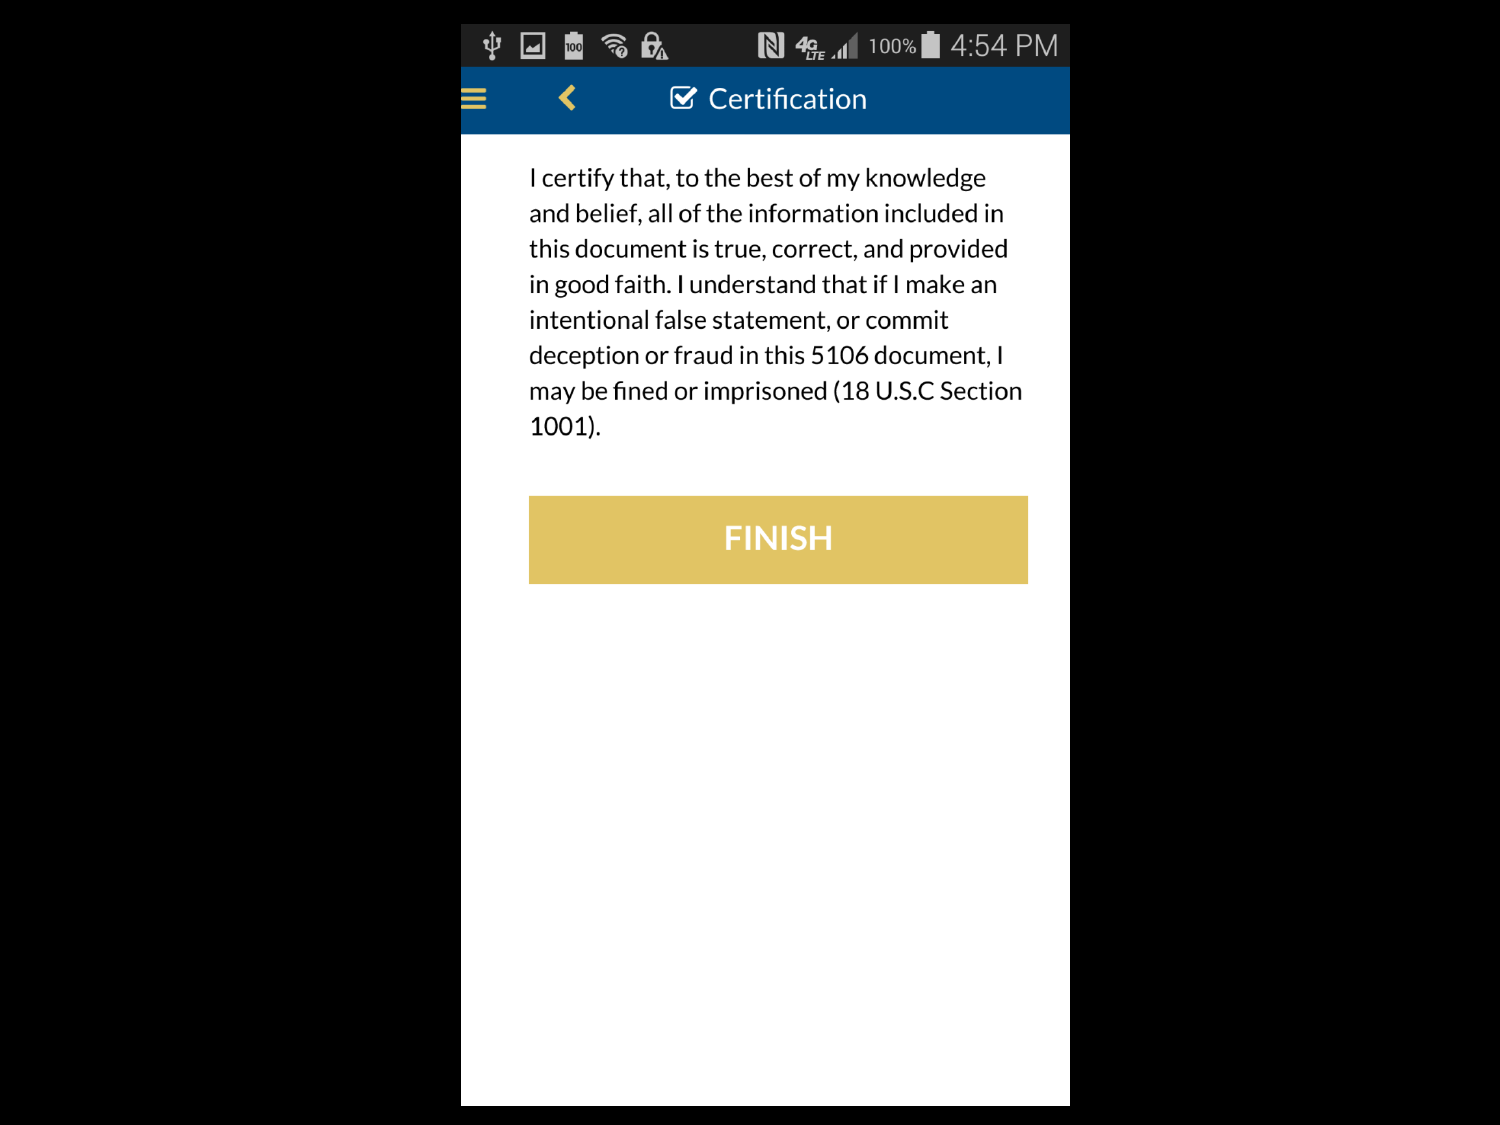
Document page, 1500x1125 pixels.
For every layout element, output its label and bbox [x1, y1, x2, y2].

picture [461, 24, 1070, 1106]
